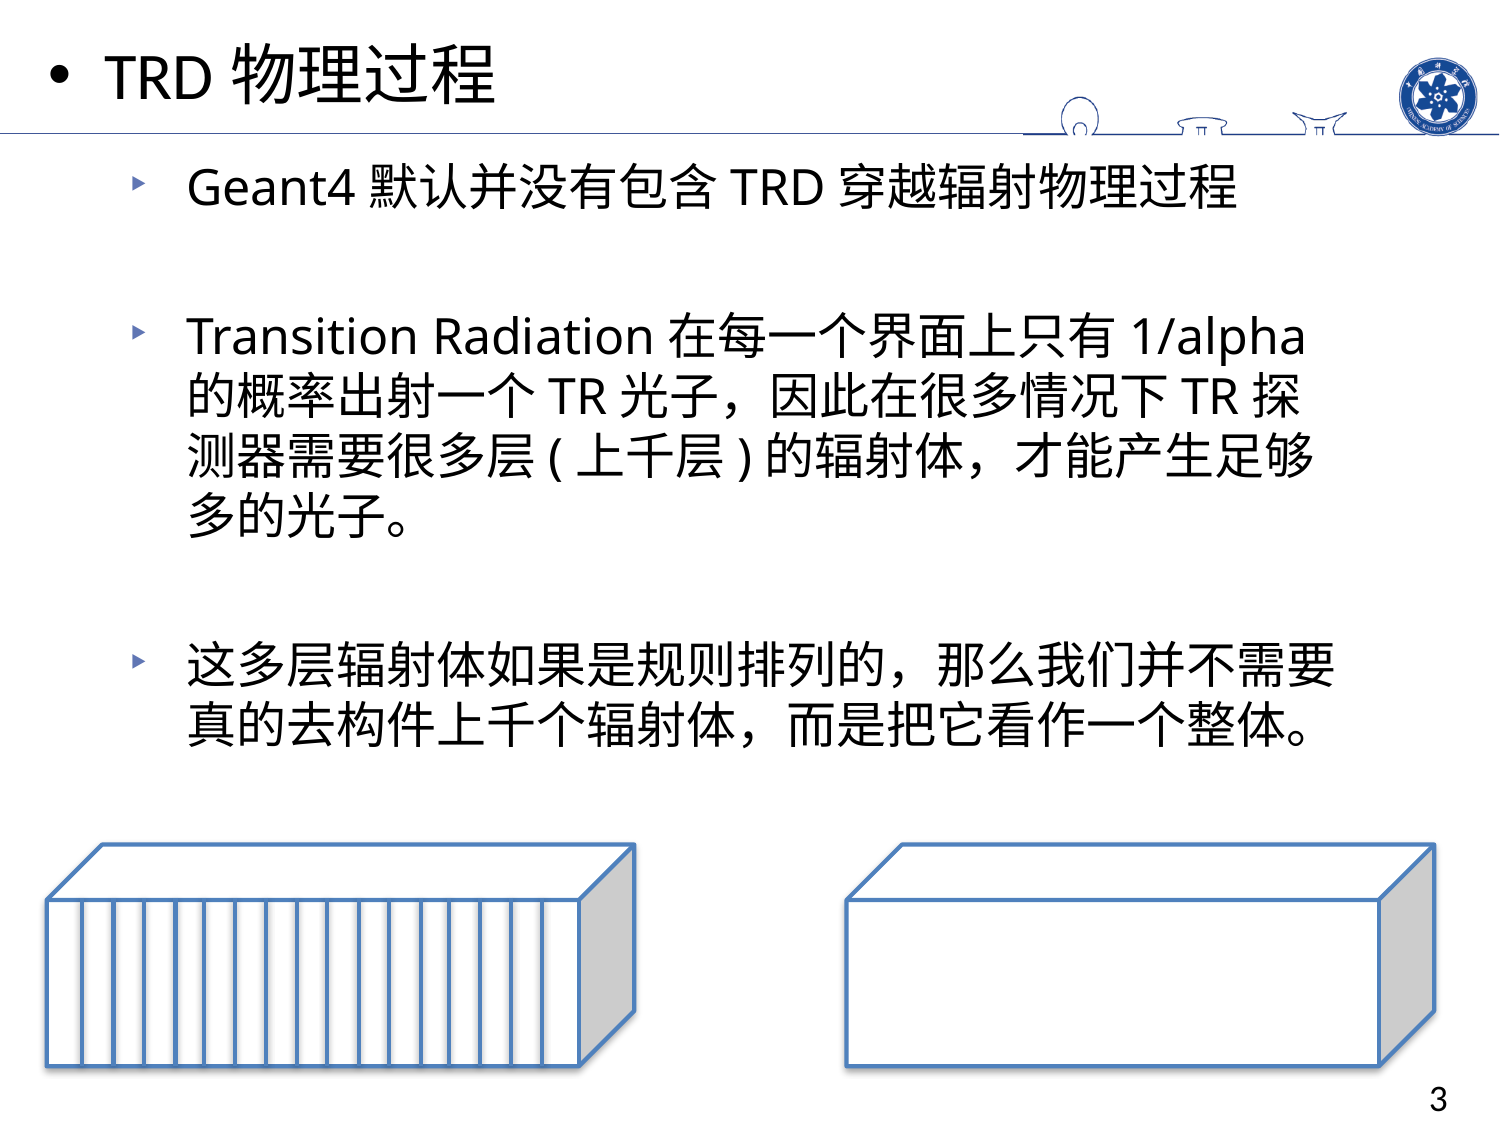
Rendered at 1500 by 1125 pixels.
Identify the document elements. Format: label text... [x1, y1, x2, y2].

slide_number 3 [1414, 1066, 1500, 1125]
text_box [46, 844, 635, 1067]
picture [1023, 54, 1500, 141]
list TRD物理过程 [33, 25, 980, 122]
text_box [846, 844, 1435, 1067]
list Geant4默认并没有包含TRD穿越辐射物理过程 Transition Radiation在每一个界面上只有1/alpha的概率出射一个TR光子，因此在很多情况下TR探测器需要很多层(上千层)的辐射体，才能产生足够多的光子。 这多层辐射体如果是规则排列的，那么我们并不需要真的去构件上千个辐射体，而是把它看作一个整体。 [115, 147, 1366, 1067]
